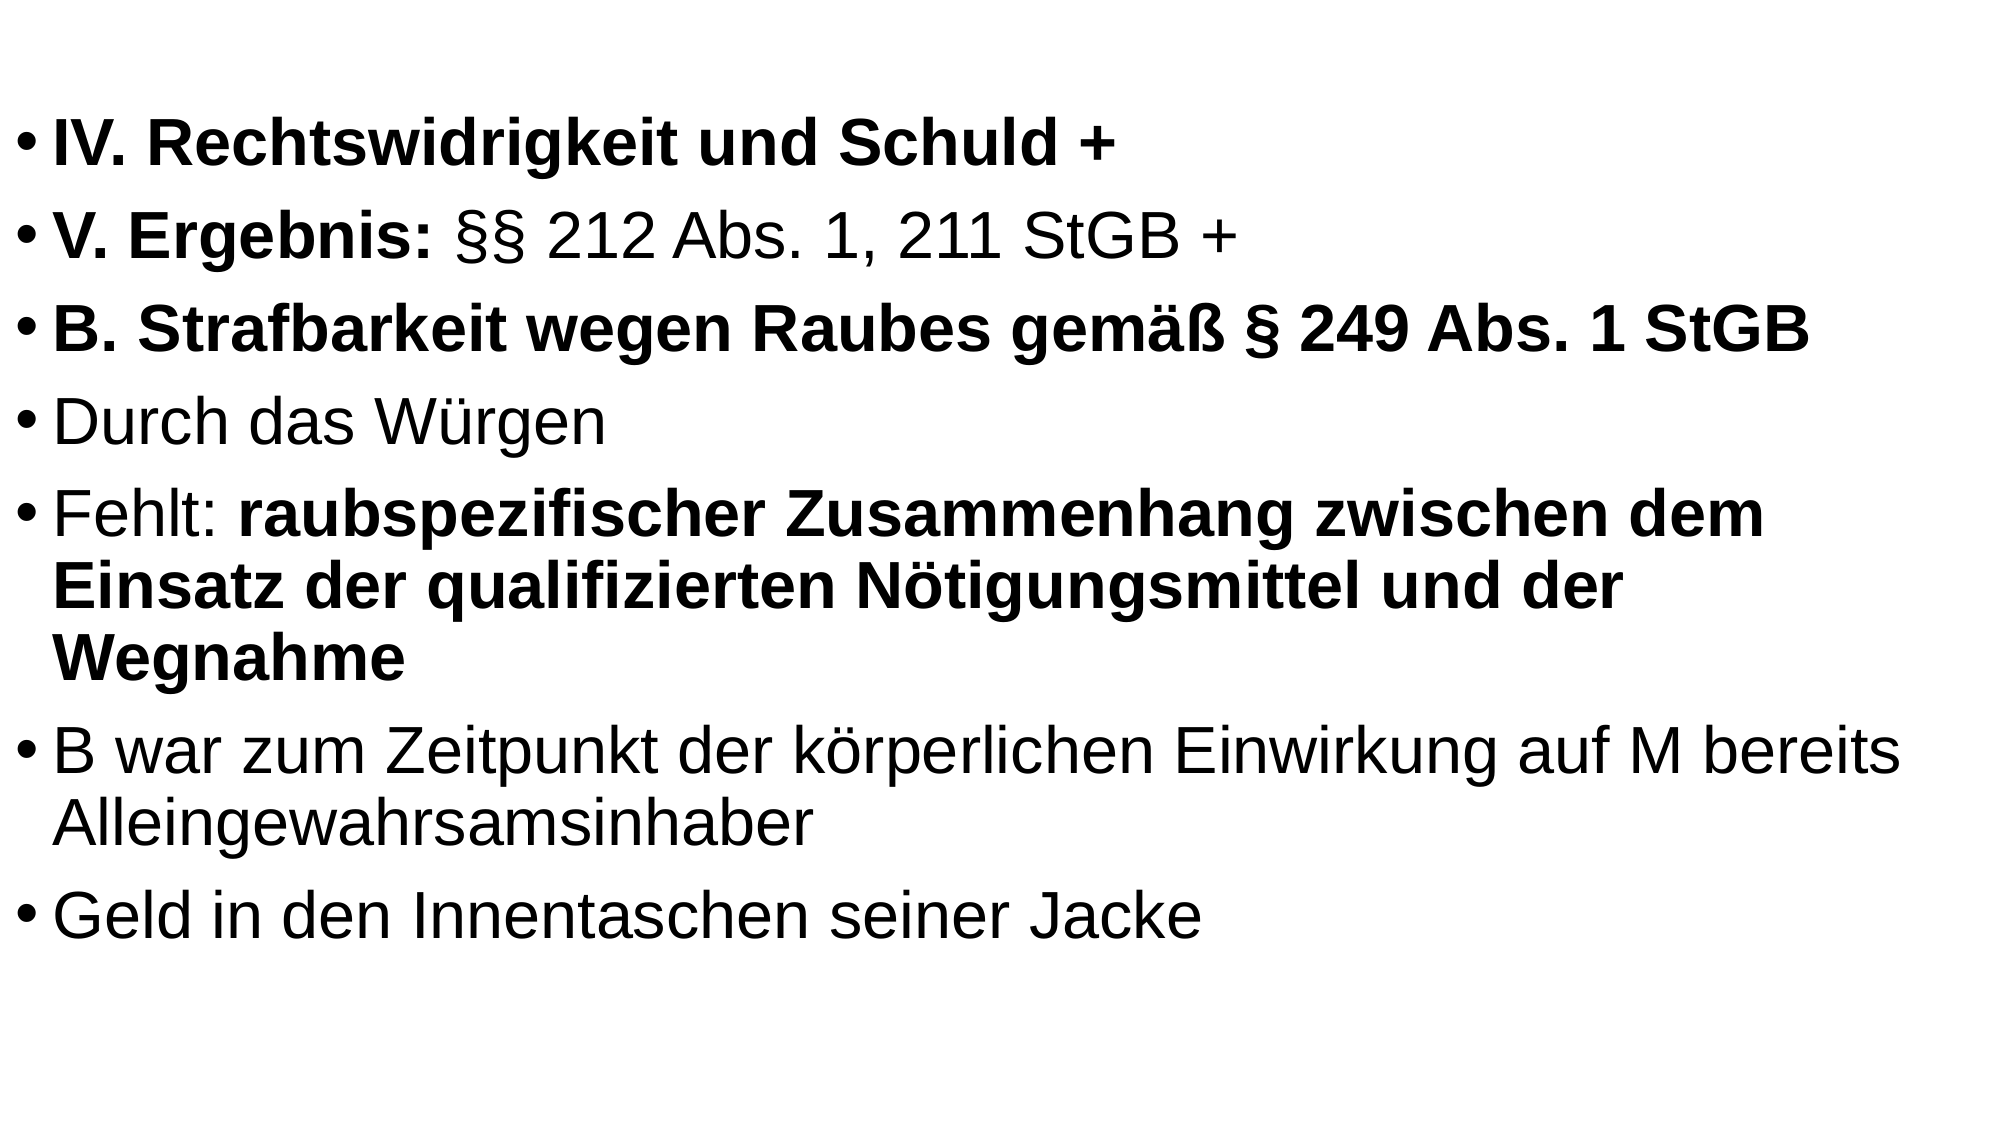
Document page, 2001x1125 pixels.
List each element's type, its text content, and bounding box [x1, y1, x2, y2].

list IV. Rechtswidrigkeit und Schuld + V. Ergebnis: §§ 212 Abs. 1, 211 StGB + B. Strafbarkeit wegen Raubes gemäß § 249 Abs. 1 StGB Durch das Würgen Fehlt: raubspezifischer Zusammenhang zwischen dem Einsatz der qualifizierten Nötigungsmittel und der Wegnahme B war zum Zeitpunkt der körperlichen Einwirkung auf M bereits Alleingewahrsamsinhaber Geld in den Innentaschen seiner Jacke [0, 0, 2000, 1125]
